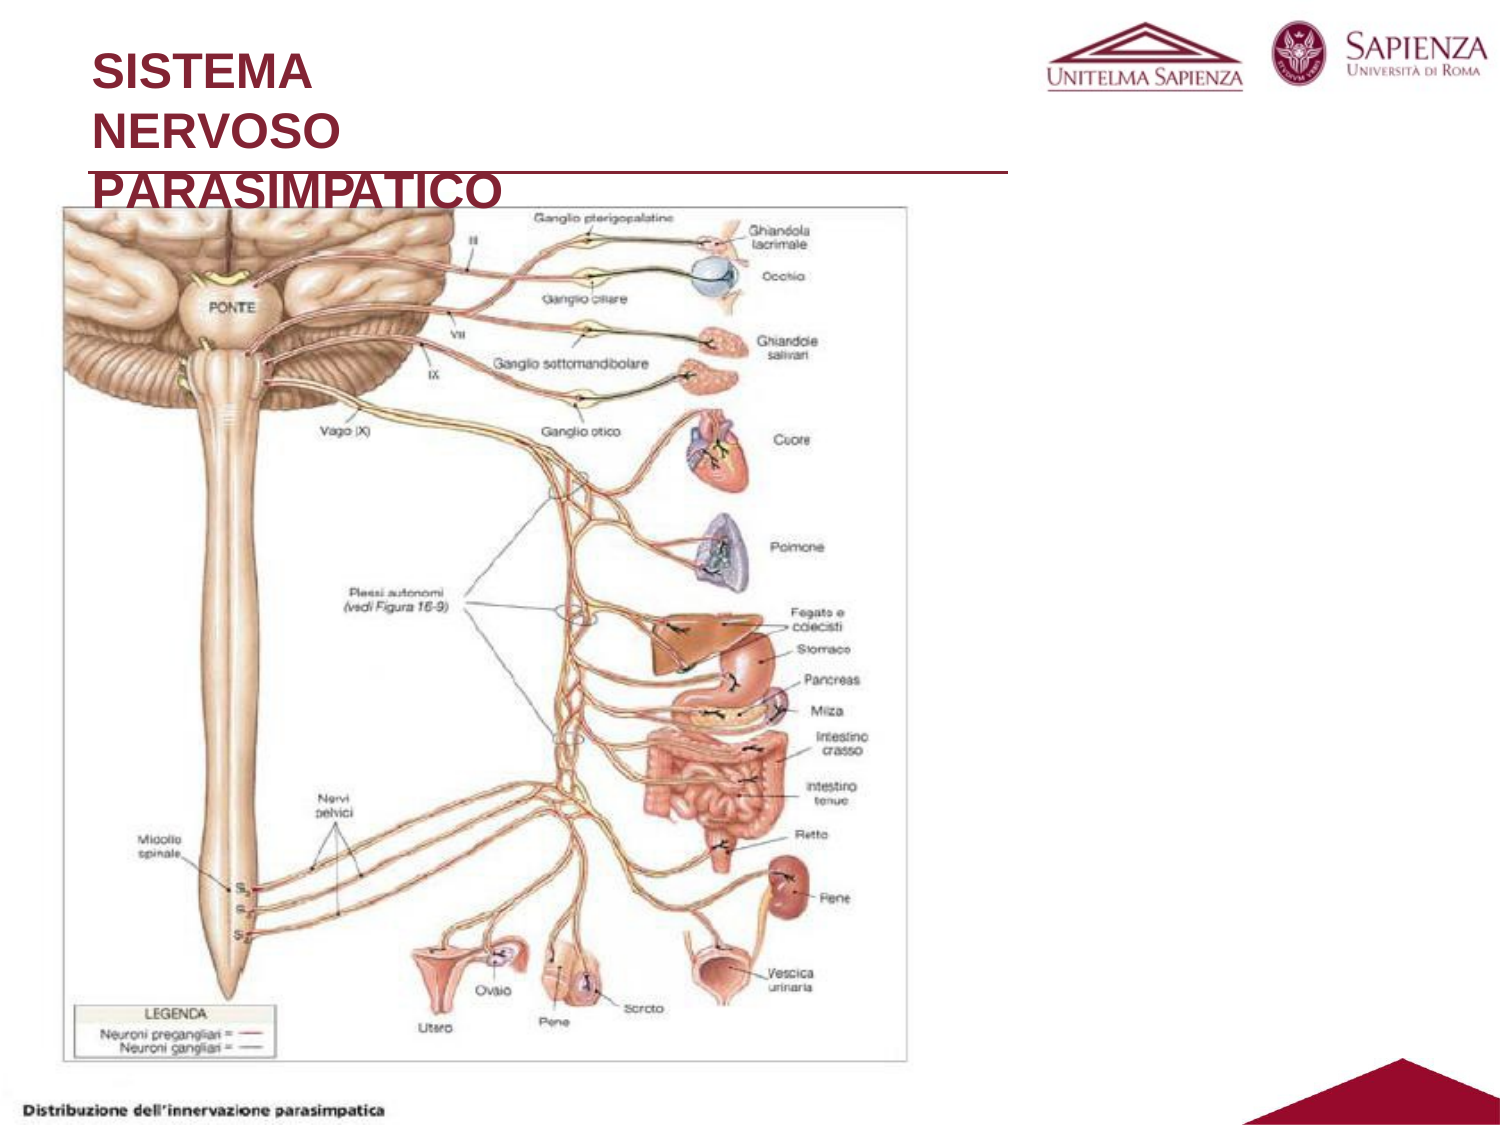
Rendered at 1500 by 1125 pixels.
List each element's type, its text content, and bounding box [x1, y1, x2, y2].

text_box [1038, 0, 1500, 96]
picture [1241, 1058, 1500, 1125]
text_box [0, 192, 951, 1125]
text_box SISTEMA NERVOSO PARASIMPATICO [89, 38, 577, 219]
